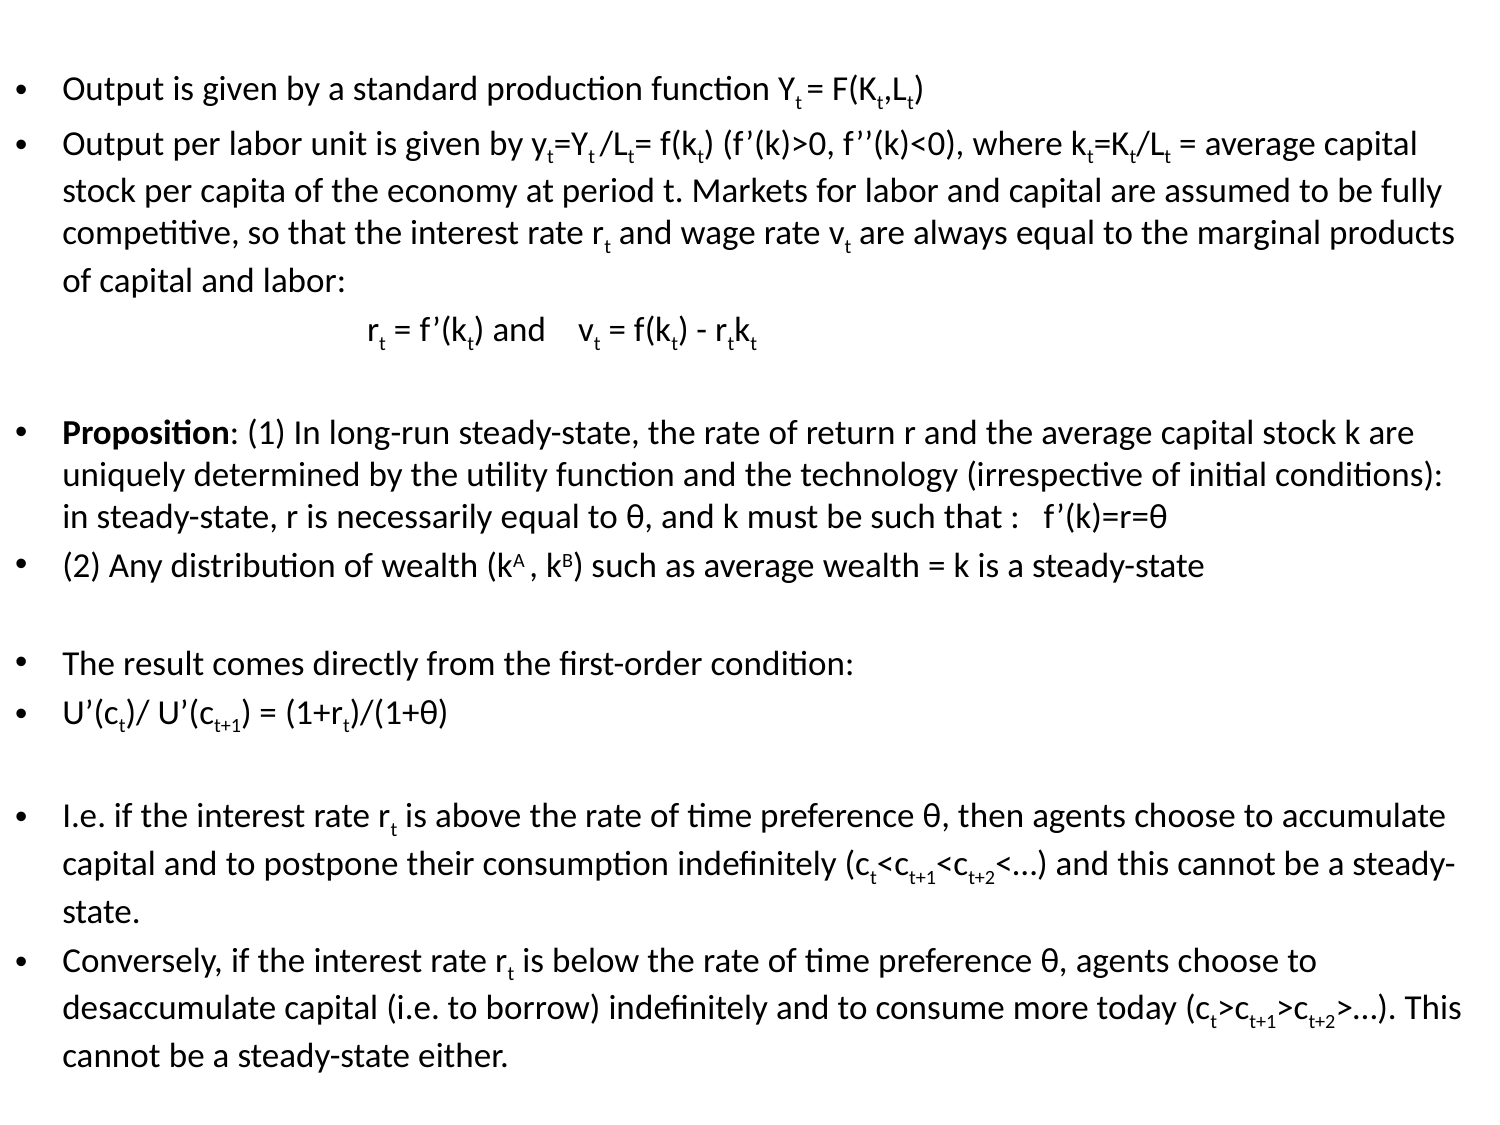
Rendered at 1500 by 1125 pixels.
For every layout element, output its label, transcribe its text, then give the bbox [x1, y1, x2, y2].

list Output is given by a standard production function Yt = F(Kt,Lt) Output per labor unit is given by yt=Yt /Lt= f(kt) (f’(k)>0, f’’(k)<0), where kt=Kt/Lt = average capital stock per capita of the economy at period t. Markets for labor and capital are assumed to be fully competitive, so that the interest rate rt and wage rate vt are always equal to the marginal products of capital and labor: rt = f’(kt) and vt = f(kt) - rtkt Proposition: (1) In long-run steady-state, the rate of return r and the average capital stock k are uniquely determined by the utility function and the technology (irrespective of initial conditions): in steady-state, r is necessarily equal to θ, and k must be such that : f’(k)=r=θ (2) Any distribution of wealth (kA , kB) such as average wealth = k is a steady-state The result comes directly from the first-order condition: U’(ct)/ U’(ct+1) = (1+rt)/(1+θ) I.e. if the interest rate rt is above the rate of time preference θ, then agents choose to accumulate capital and to postpone their consumption indefinitely (ct<ct+1<ct+2<…) and this cannot be a steady-state. Conversely, if the interest rate rt is below the rate of time preference θ, agents choose to desaccumulate capital (i.e. to borrow) indefinitely and to consume more today (ct>ct+1>ct+2>…). This cannot be a steady-state either. [0, 19, 1483, 1106]
